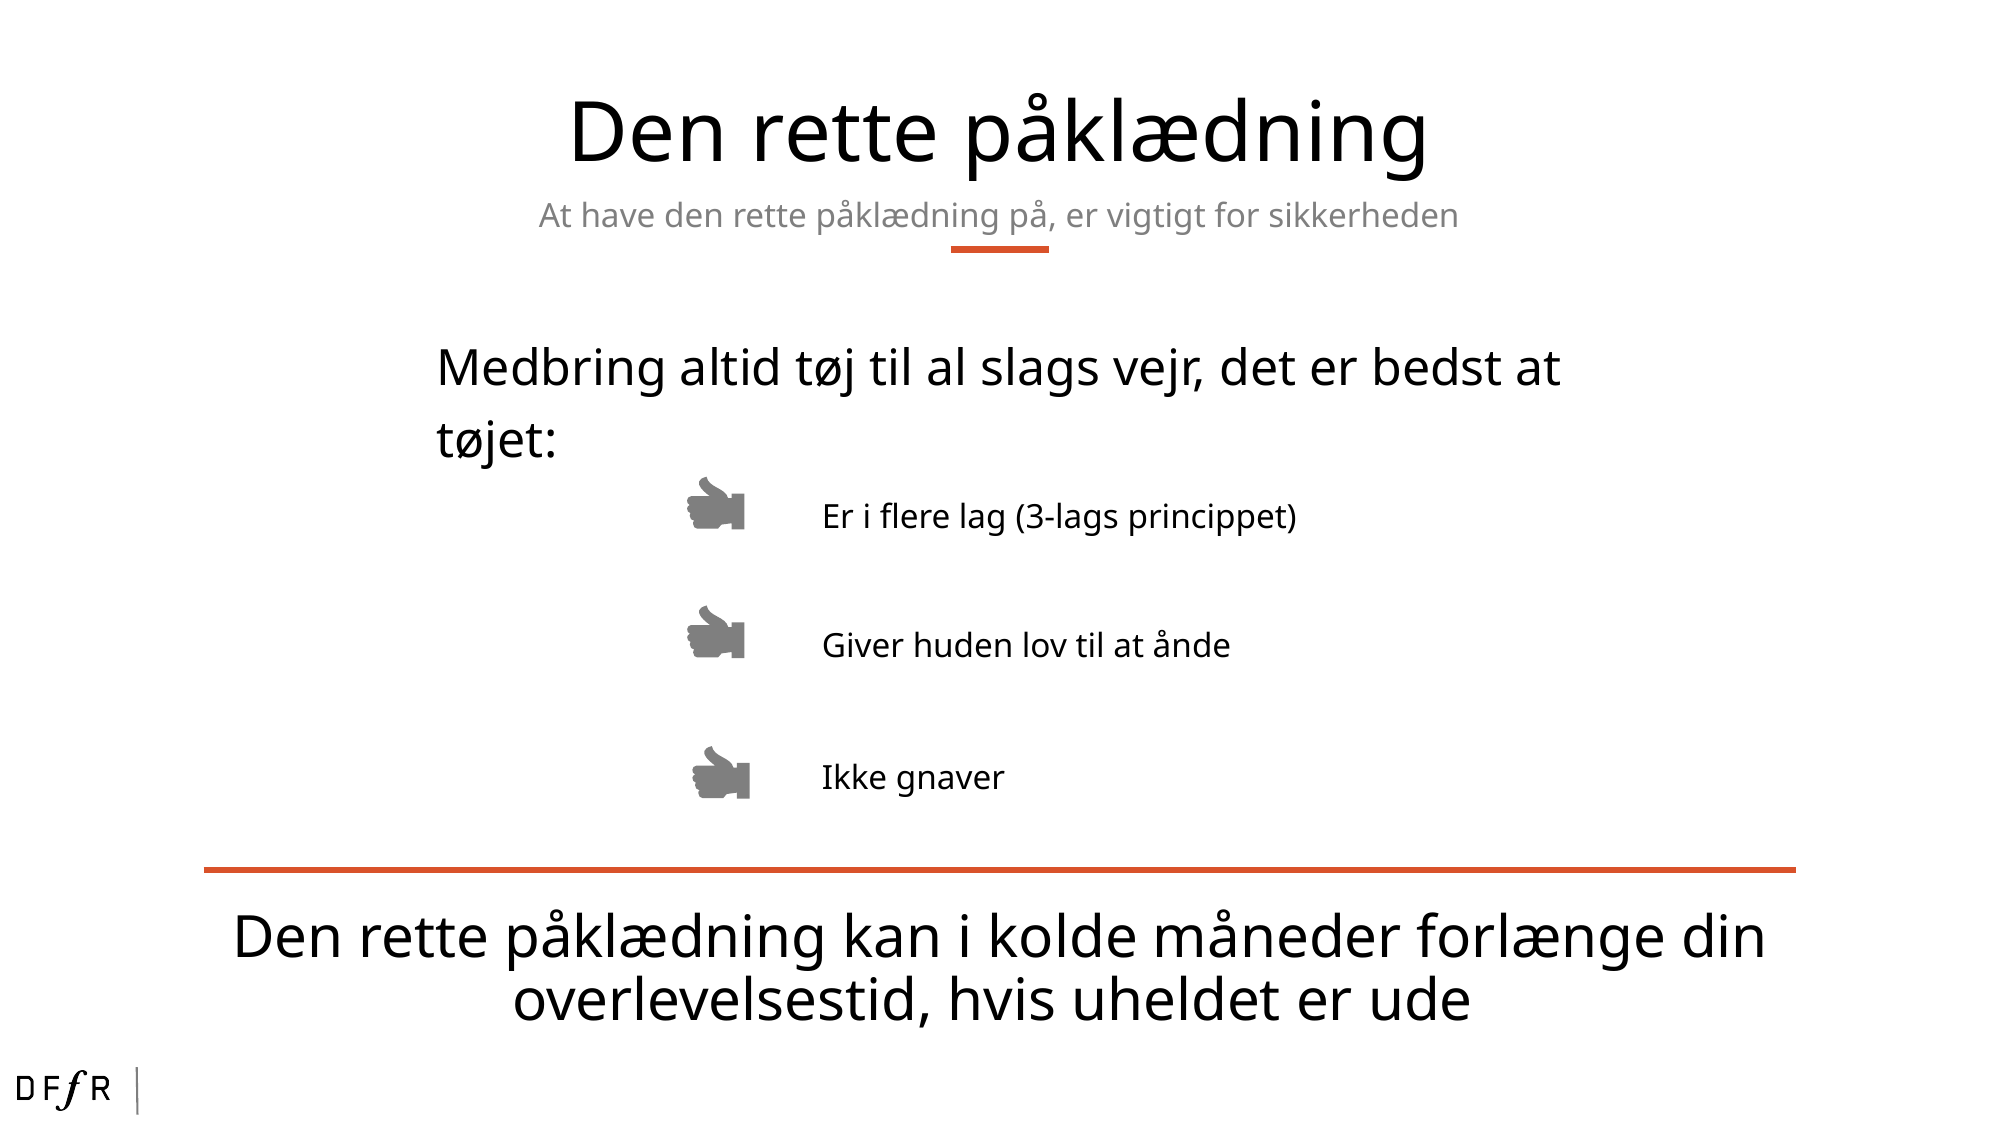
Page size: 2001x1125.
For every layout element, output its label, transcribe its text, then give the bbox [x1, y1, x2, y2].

text_box Medbring altid tøj til al slags vejr, det er bedst at tøjet: [436, 323, 1564, 468]
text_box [687, 605, 1313, 662]
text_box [692, 746, 1313, 799]
picture [17, 1070, 110, 1111]
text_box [687, 476, 1313, 533]
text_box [0, 82, 2000, 250]
text_box Den rette påklædning kan i kolde måneder forlænge din overlevelsestid, hvis uheldet er ude [203, 900, 1797, 1041]
